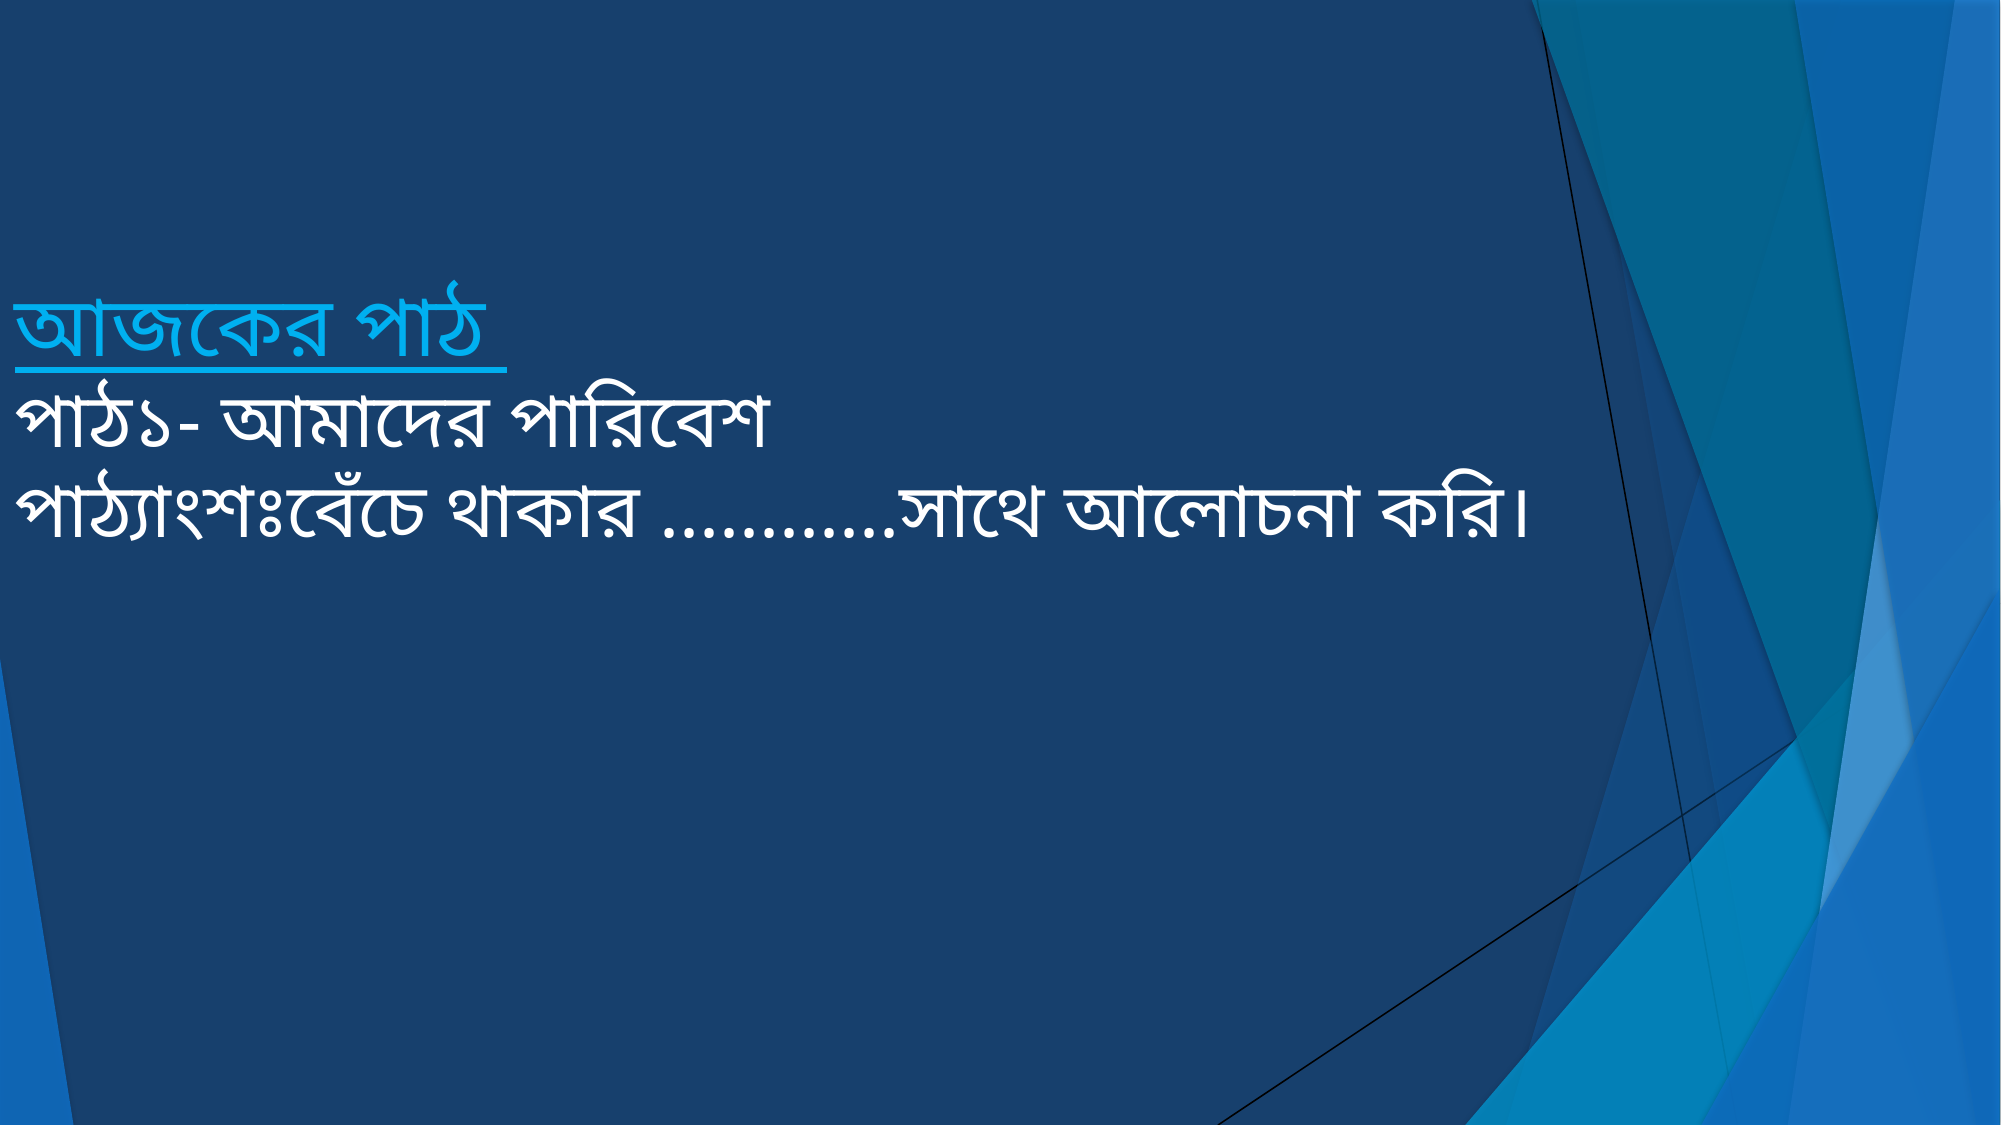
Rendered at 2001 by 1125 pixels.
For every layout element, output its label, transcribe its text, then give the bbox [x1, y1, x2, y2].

text_box আজকের পাঠ পাঠ১- আমাদের পারিবেশ পাঠ্যাংশঃবেঁচে থাকার ............সাথে আলোচনা করি। [0, 265, 2000, 561]
